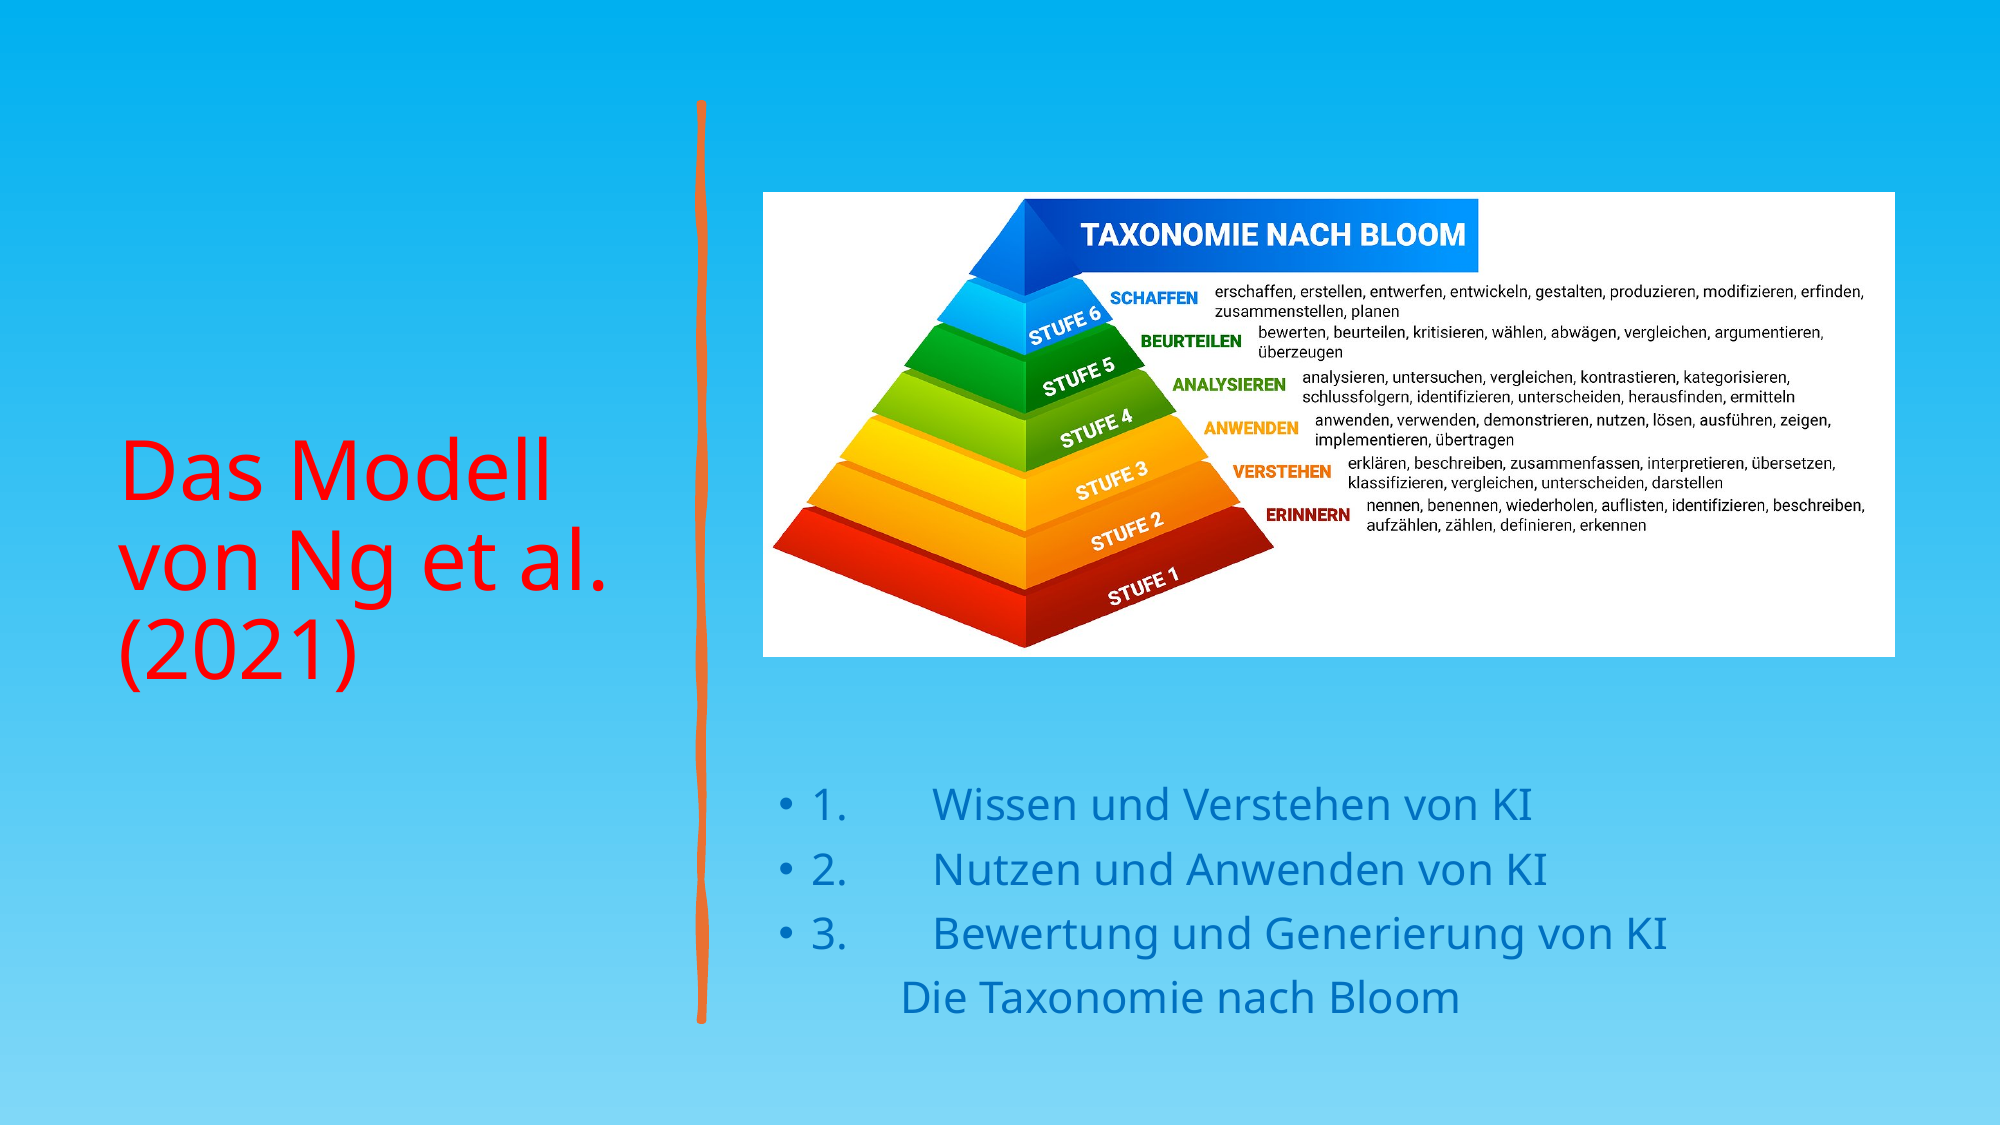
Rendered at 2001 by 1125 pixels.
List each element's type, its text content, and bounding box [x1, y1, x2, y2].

text_box [0, 0, 2000, 1125]
title Das Modell von Ng et al. (2021) [103, 105, 665, 1021]
text_box [696, 101, 708, 1023]
list 1. Wissen und Verstehen von KI 2. Nutzen und Anwenden von KI 3. Bewertung und Generierung von KI Die Taxonomie nach Bloom [763, 775, 1895, 1034]
picture [762, 192, 1895, 657]
